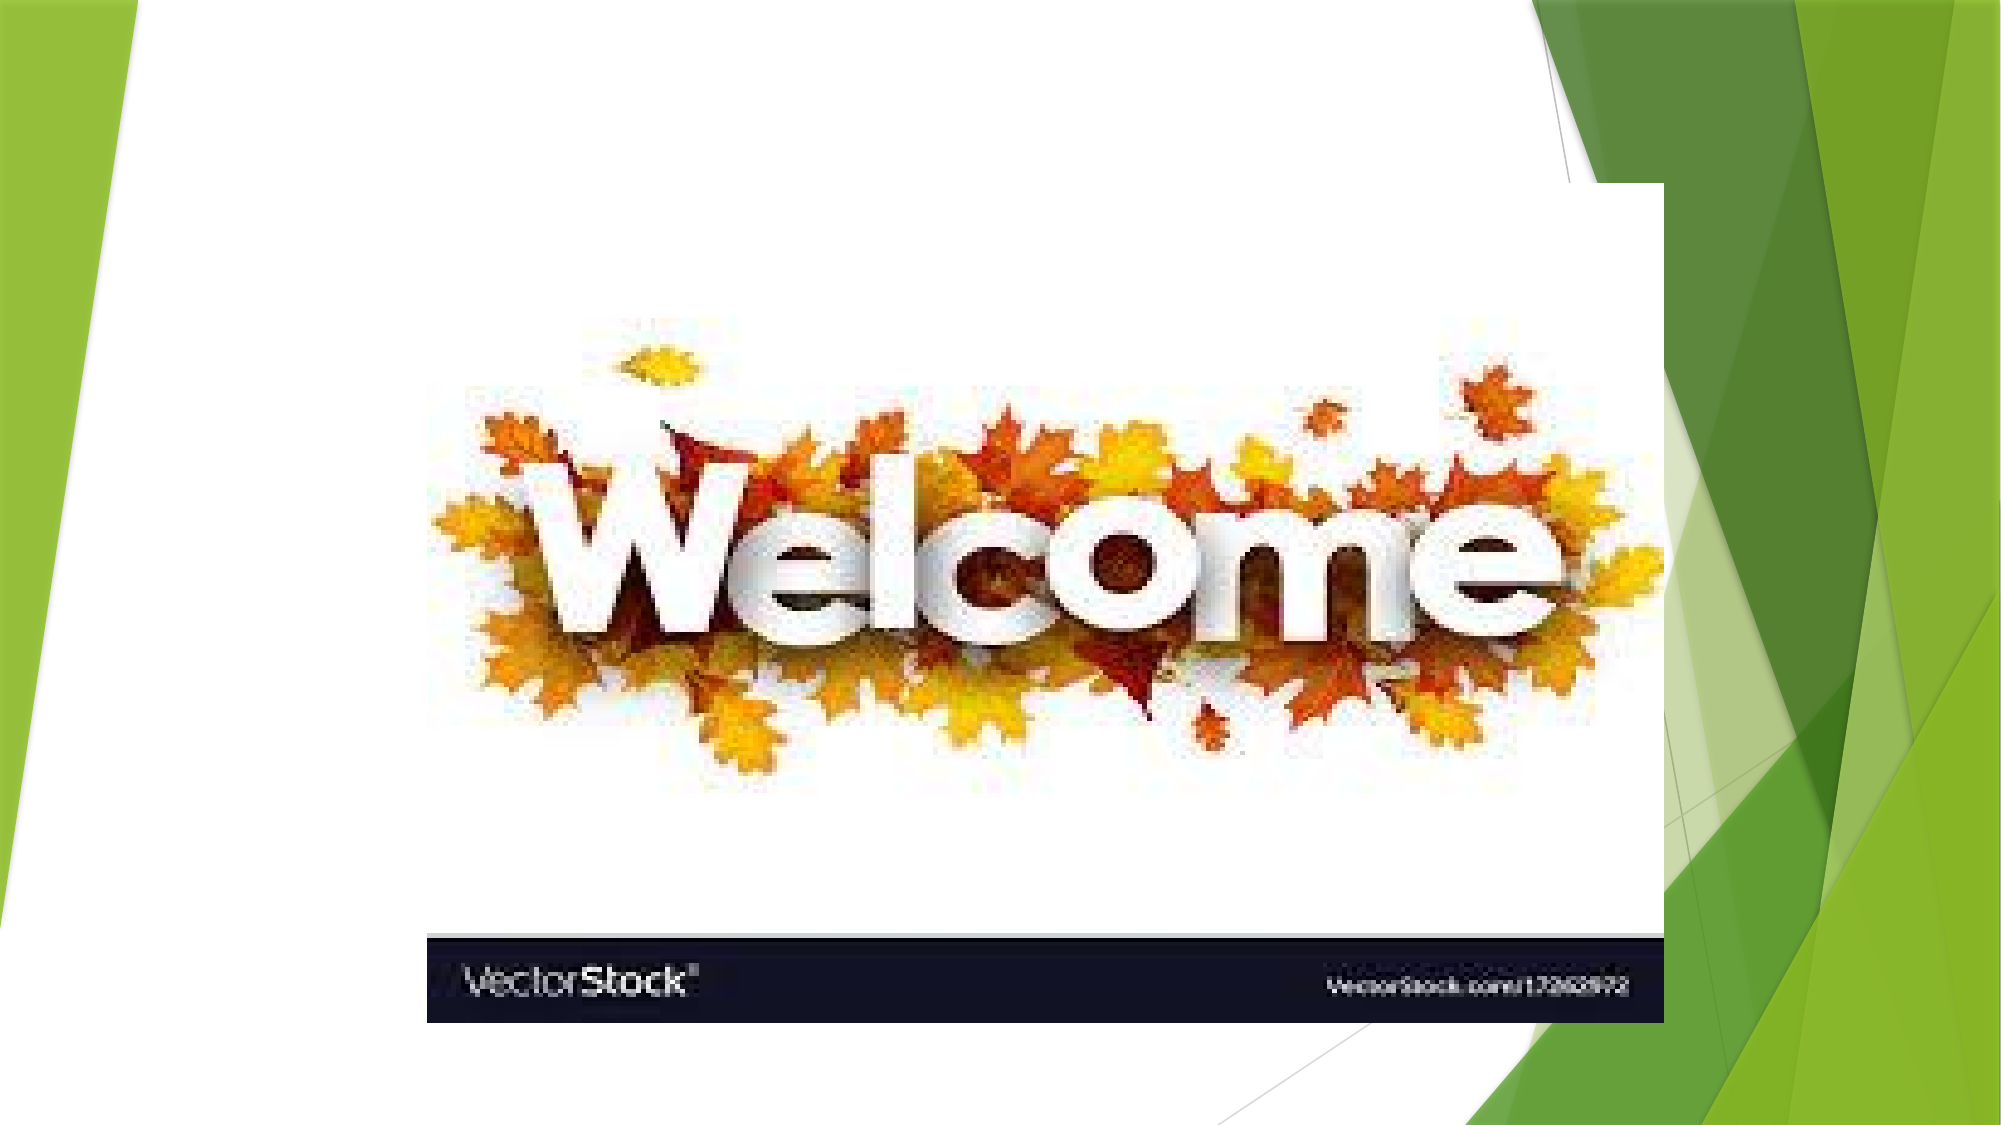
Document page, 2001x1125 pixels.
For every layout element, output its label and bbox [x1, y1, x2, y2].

picture [427, 182, 1665, 1023]
